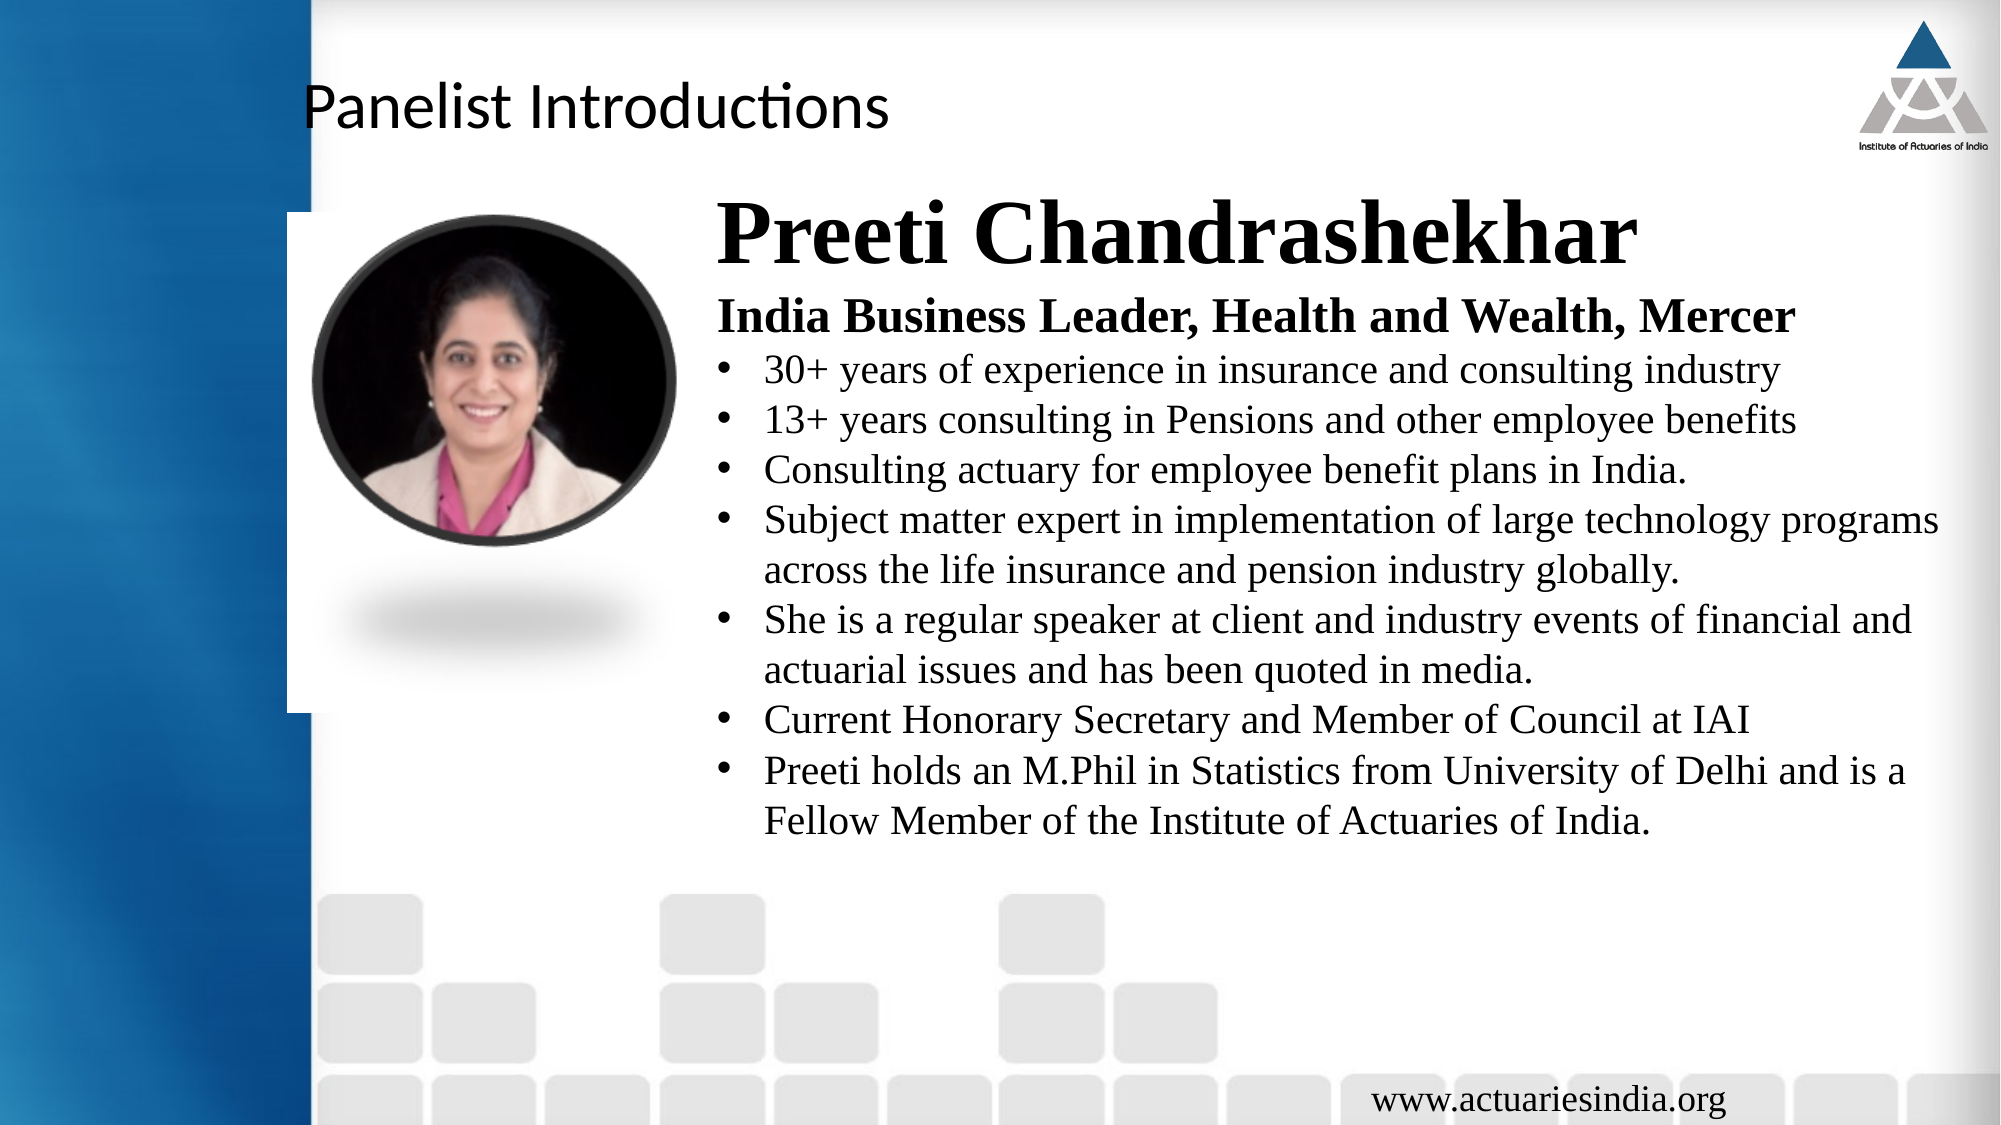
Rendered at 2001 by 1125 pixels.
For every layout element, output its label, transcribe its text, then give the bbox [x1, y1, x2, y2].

picture [0, 0, 2001, 1125]
text_box Panelist Introductions [287, 37, 1775, 166]
text_box Preeti Chandrashekhar India Business Leader, Health and Wealth, Mercer 30+ years of experience in insurance and consulting industry 13+ years consulting in Pensions and other employee benefits Consulting actuary for employee benefit plans in India. Subject matter expert in implementation of large technology programs across the life insurance and pension industry globally. She is a regular speaker at client and industry events of financial and actuarial issues and has been quoted in media. Current Honorary Secretary and Member of Council at IAI Preeti holds an M.Phil in Statistics from University of Delhi and is a Fellow Member of the Institute of Actuaries of India. [702, 124, 1965, 850]
text_box www.actuariesindia.org [1356, 1066, 1832, 1125]
